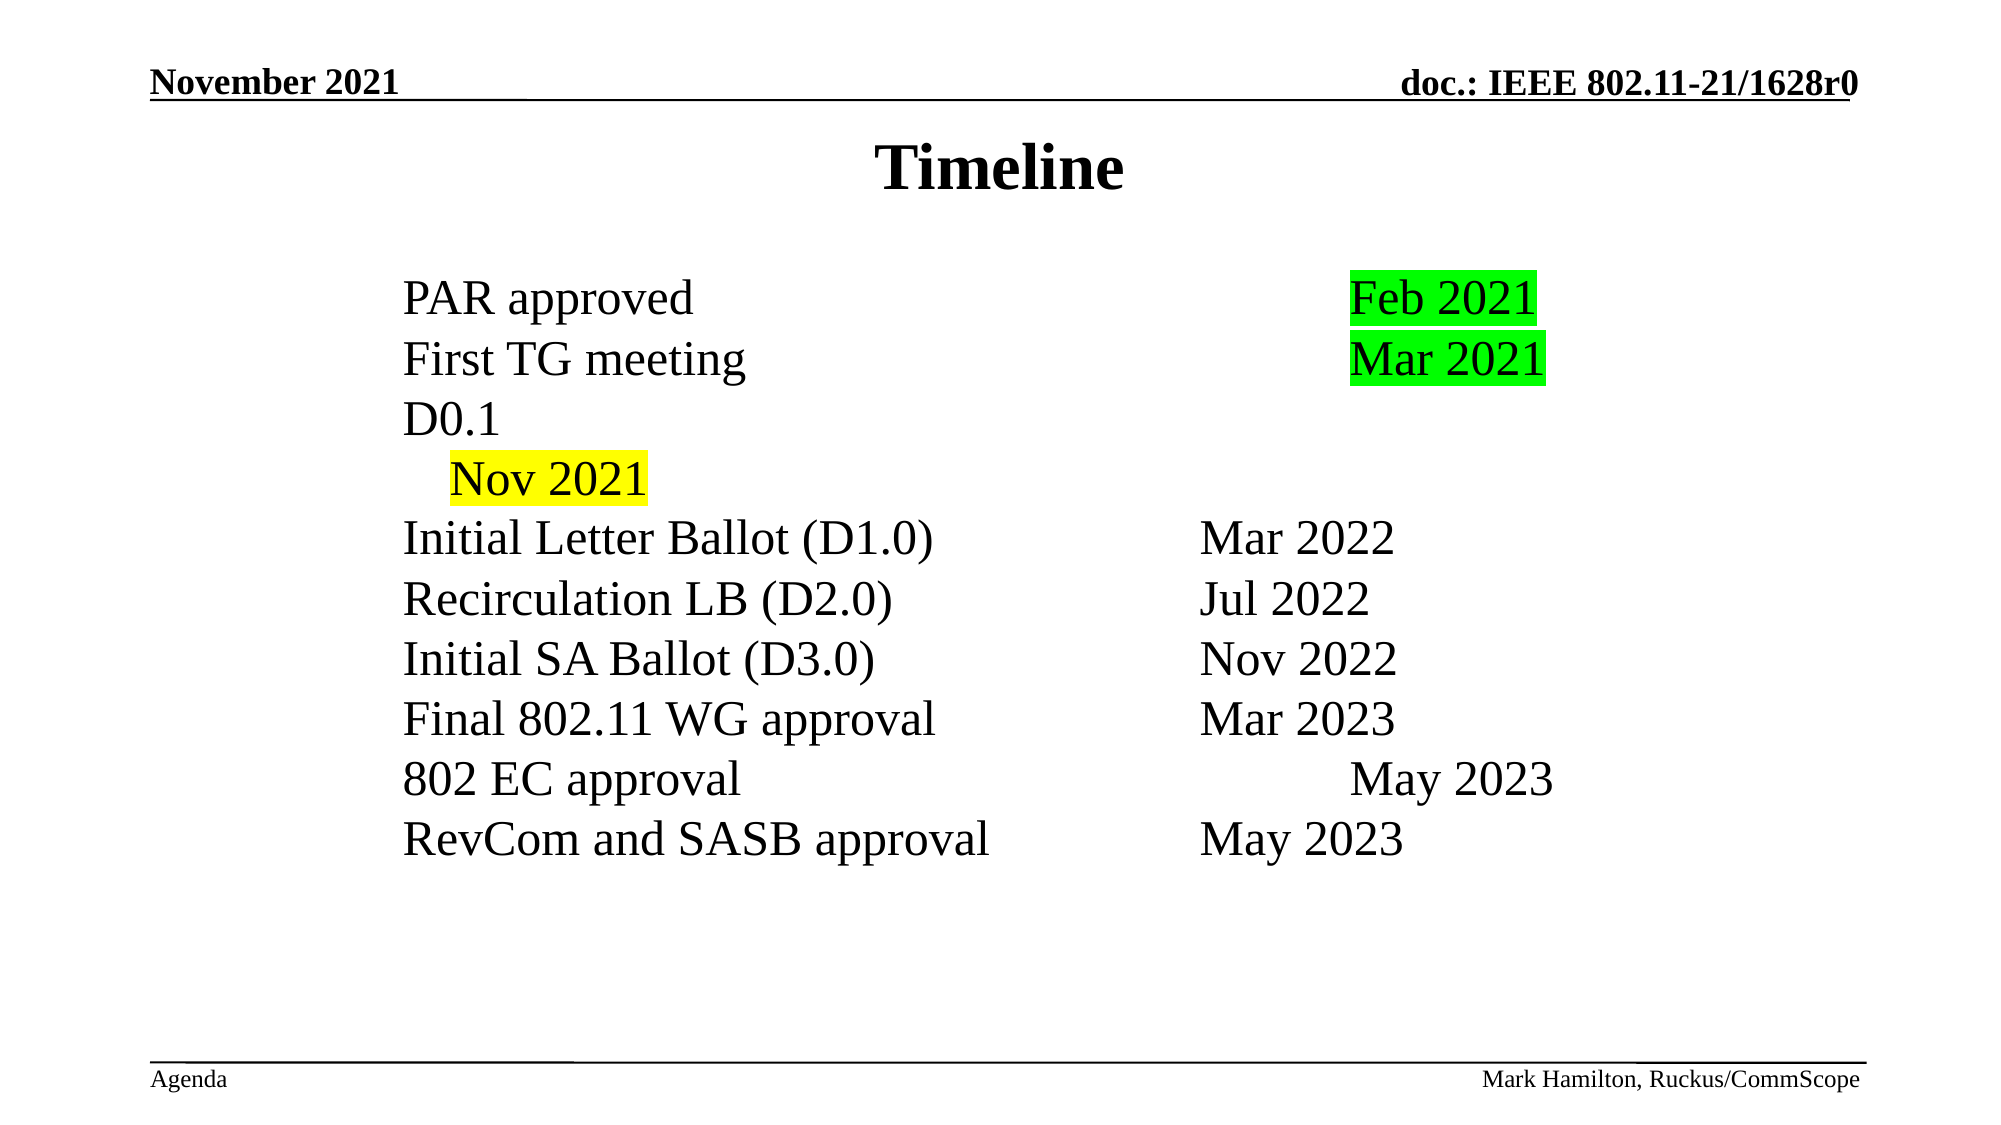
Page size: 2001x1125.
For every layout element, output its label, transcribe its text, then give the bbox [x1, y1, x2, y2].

list PAR approved Feb 2021 First TG meeting Mar 2021 D0.1 Nov 2021 Initial Letter Ballot (D1.0) Mar 2022 Recirculation LB (D2.0) Jul 2022 Initial SA Ballot (D3.0) Nov 2022 Final 802.11 WG approval Mar 2023 802 EC approval May 2023 RevCom and SASB approval May 2023 [312, 212, 1688, 1013]
title Timeline [362, 112, 1638, 212]
